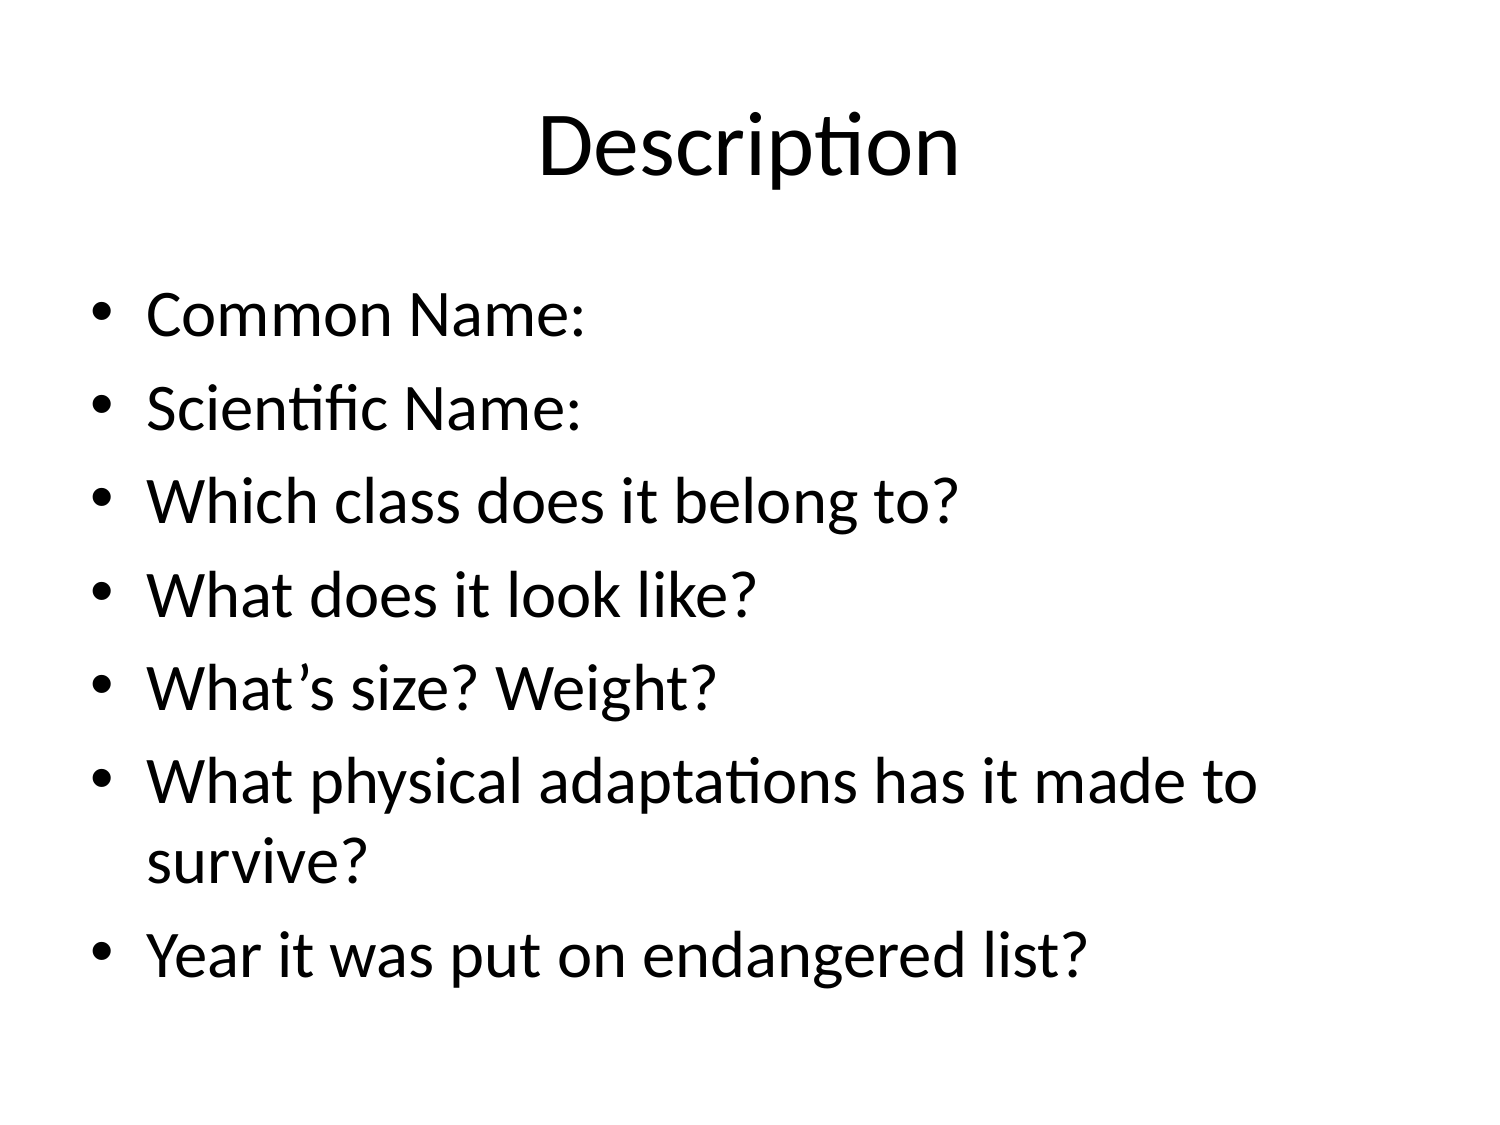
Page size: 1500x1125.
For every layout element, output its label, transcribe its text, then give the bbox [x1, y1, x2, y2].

list Common Name: Scientific Name: Which class does it belong to? What does it look like? What’s size? Weight? What physical adaptations has it made to survive? Year it was put on endangered list? [75, 262, 1425, 1005]
title Description [75, 45, 1425, 233]
